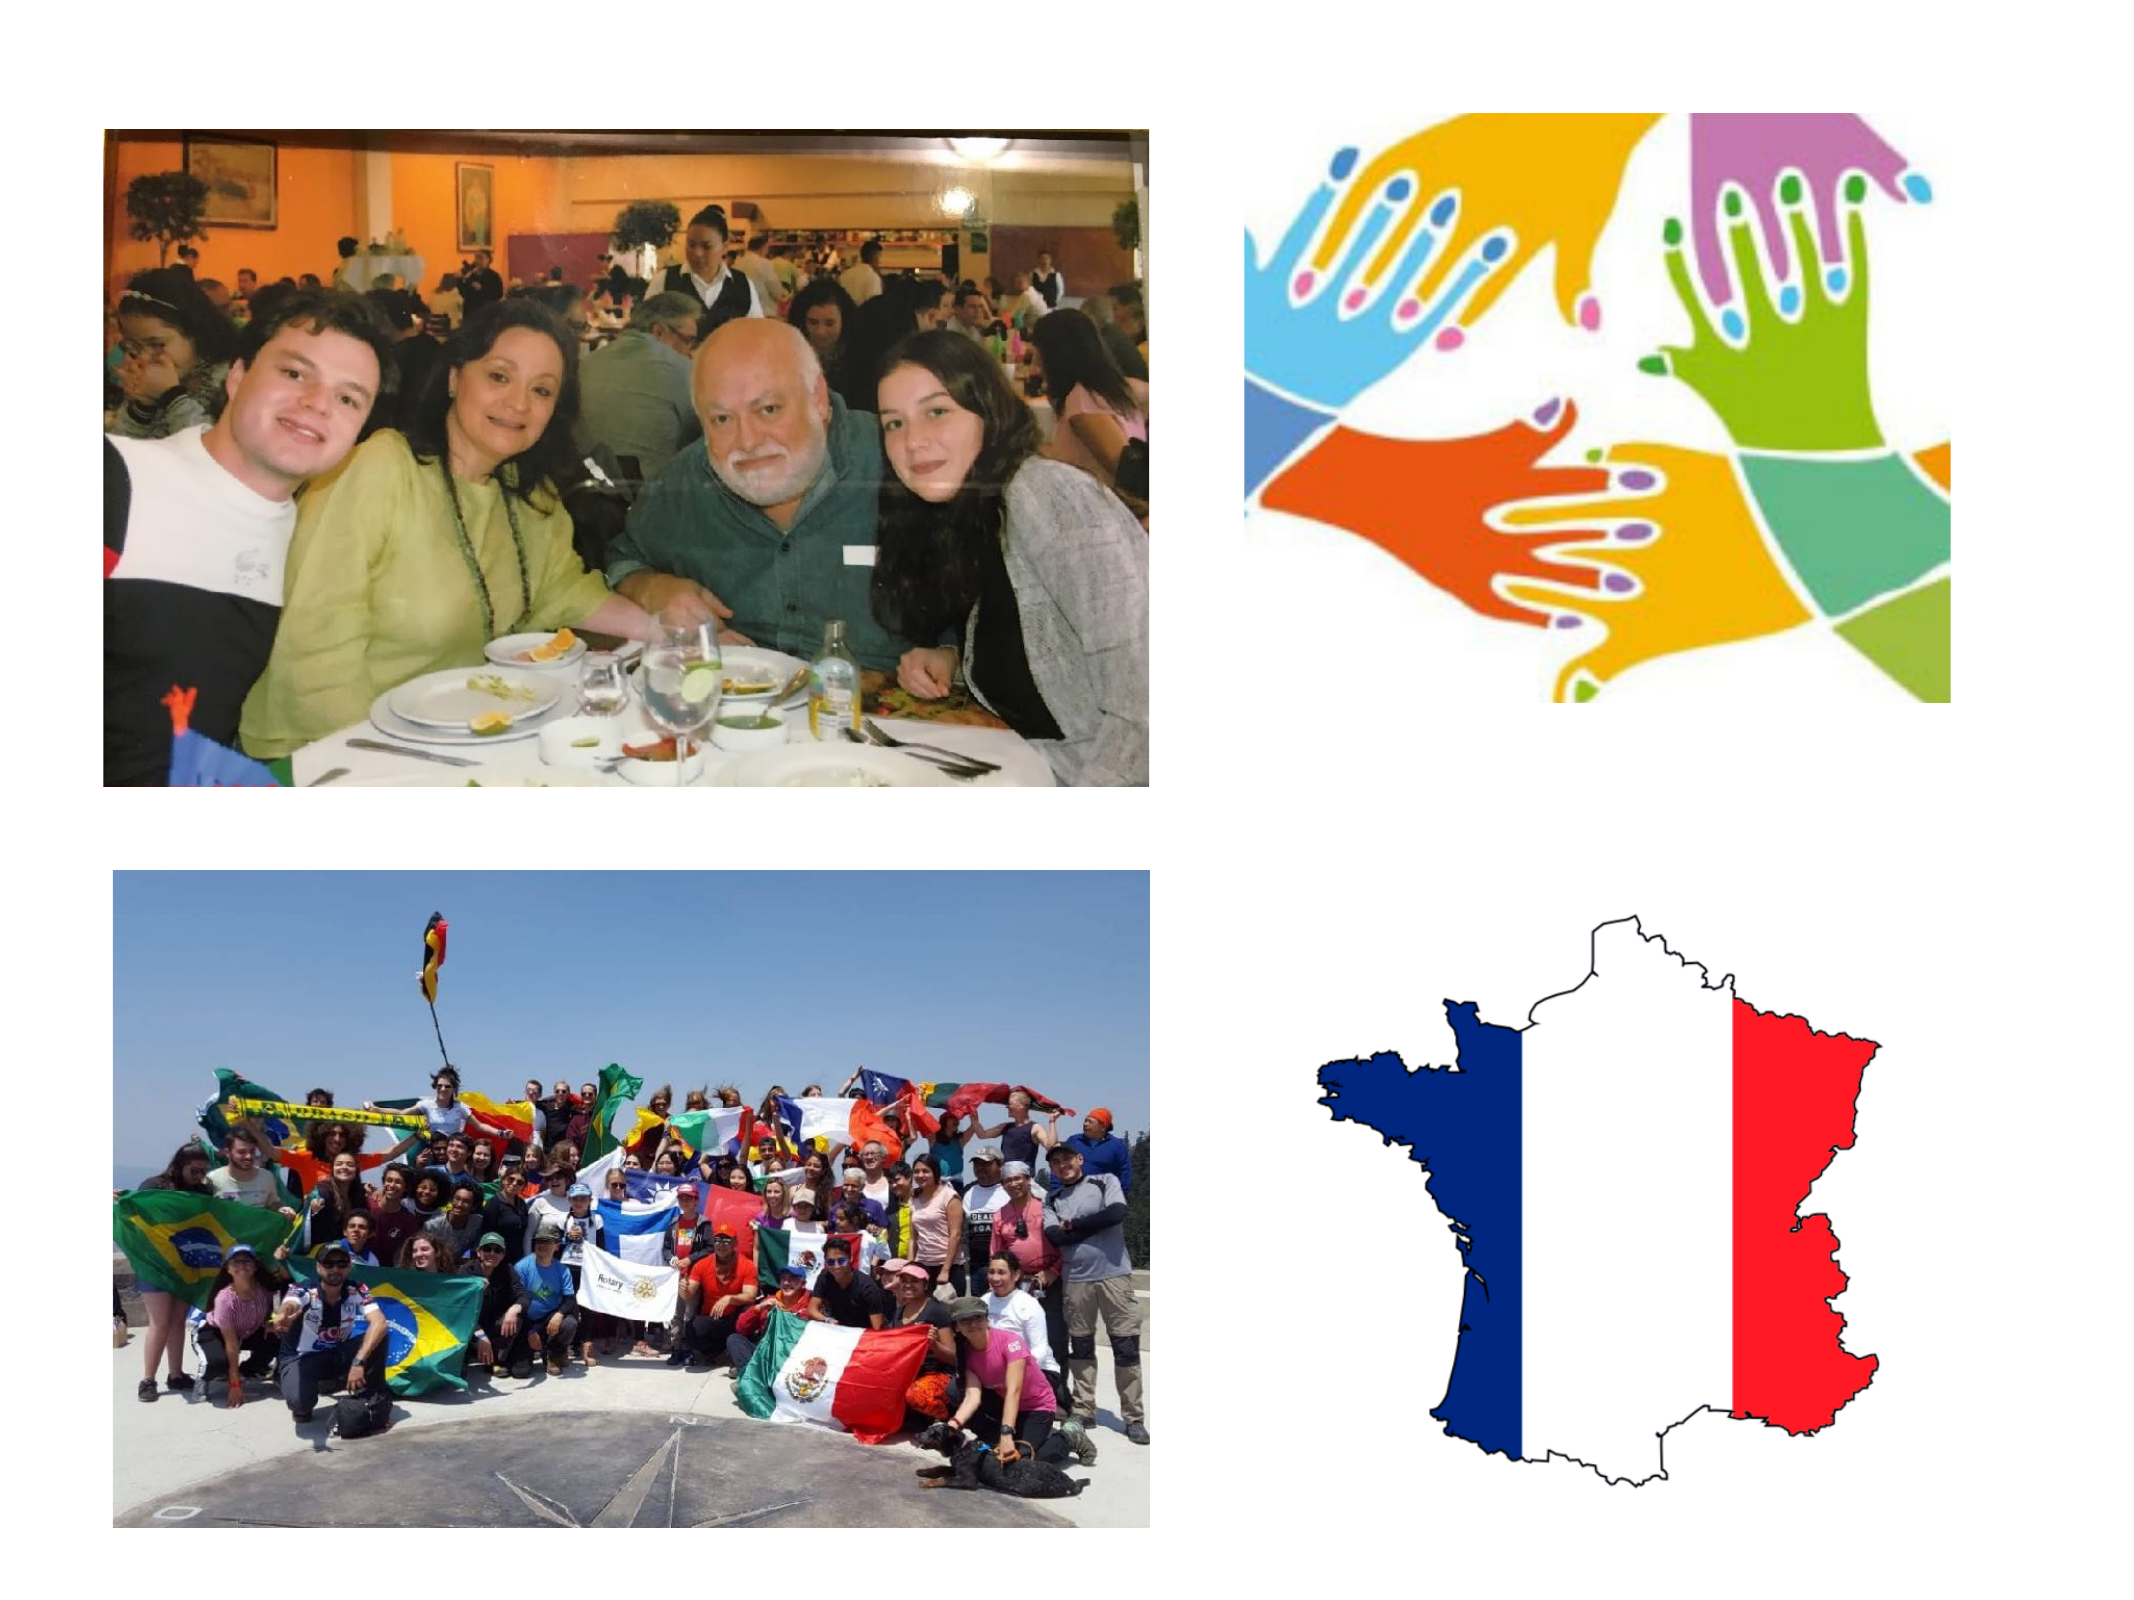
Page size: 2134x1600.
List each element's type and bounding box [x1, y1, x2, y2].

picture [103, 128, 1150, 787]
picture [1244, 112, 1951, 703]
picture [112, 870, 1151, 1529]
picture [1309, 911, 1886, 1502]
